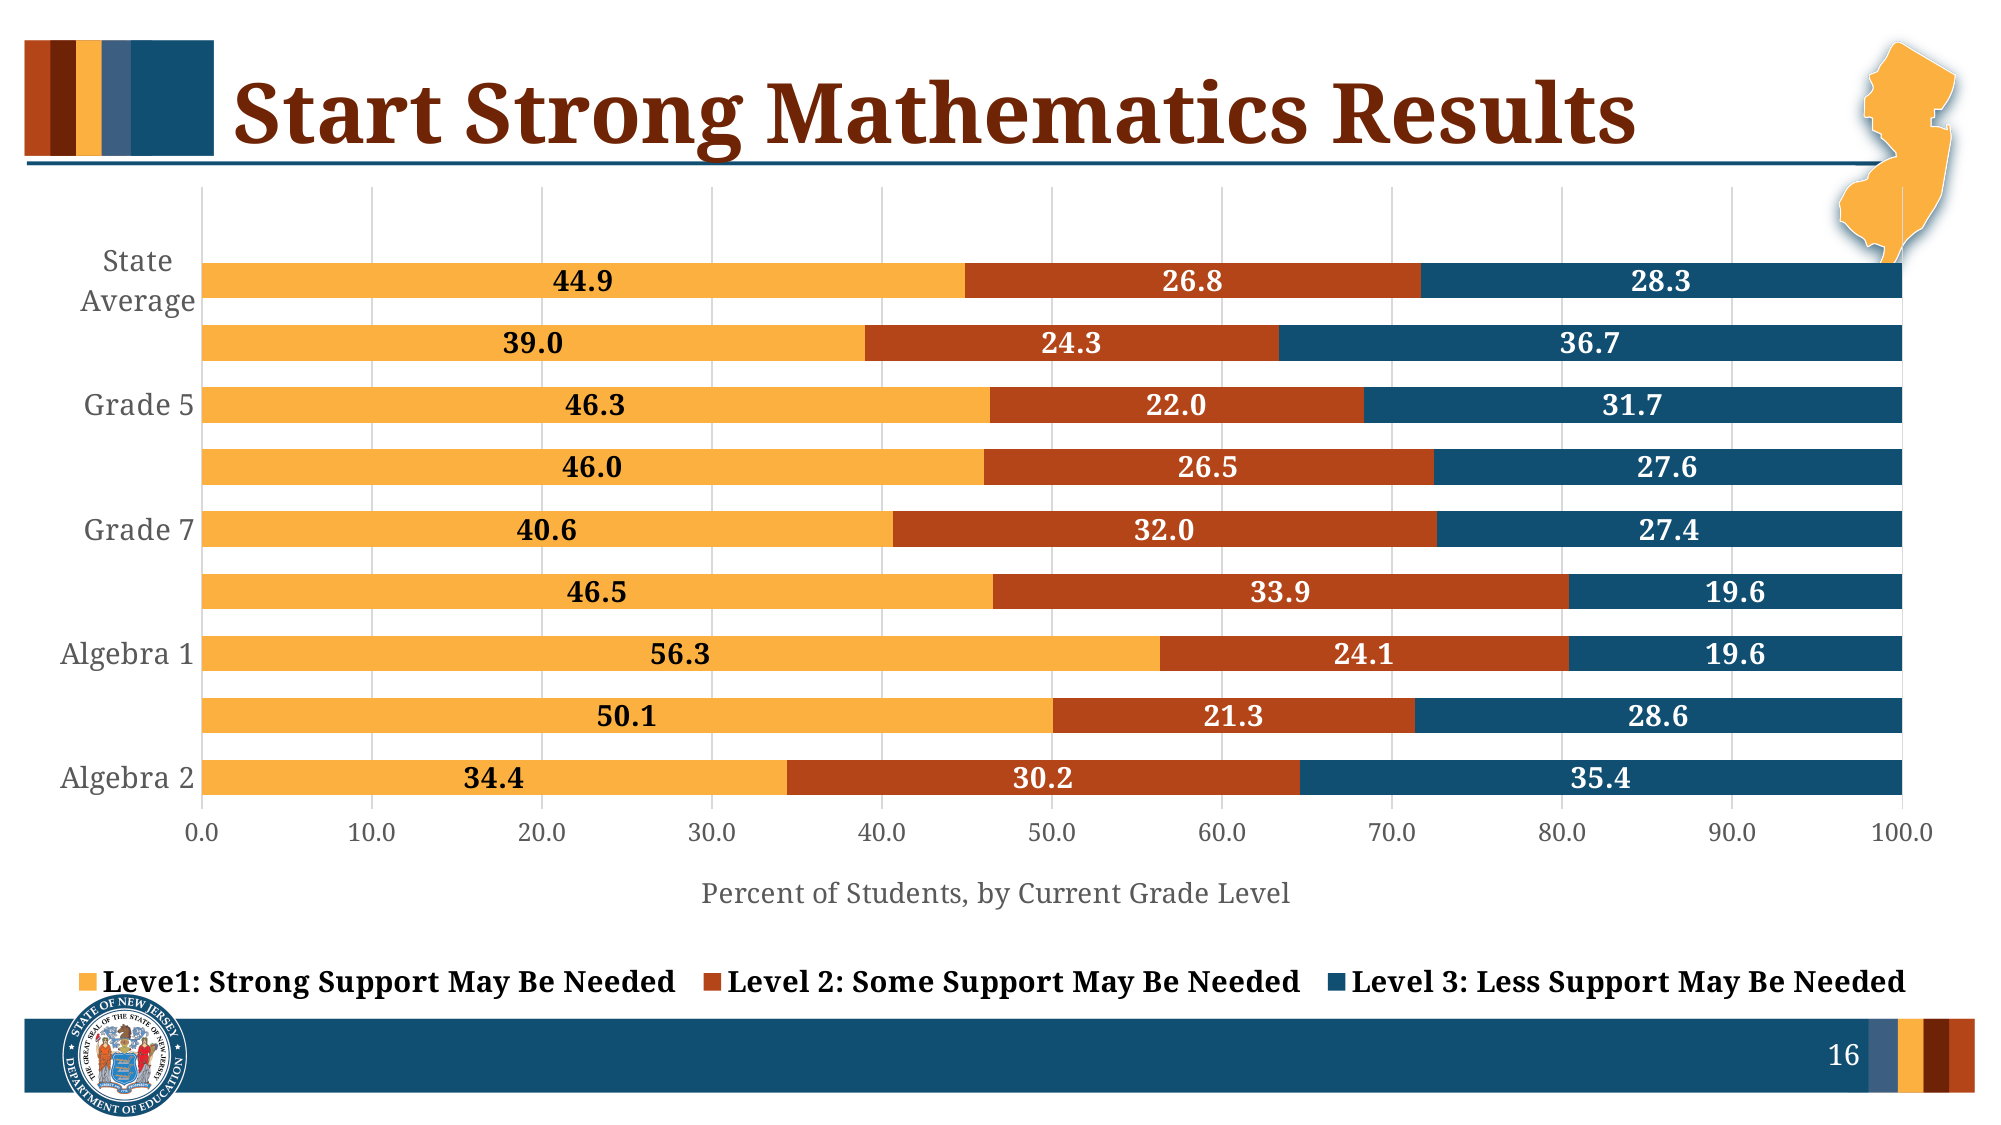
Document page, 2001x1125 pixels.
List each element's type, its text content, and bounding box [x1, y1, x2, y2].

picture [24, 26, 1976, 295]
title Start Strong Mathematics Results [218, 55, 1876, 170]
slide_number 16 [1425, 1026, 1876, 1087]
chart [20, 170, 1973, 1009]
picture [24, 992, 1975, 1119]
